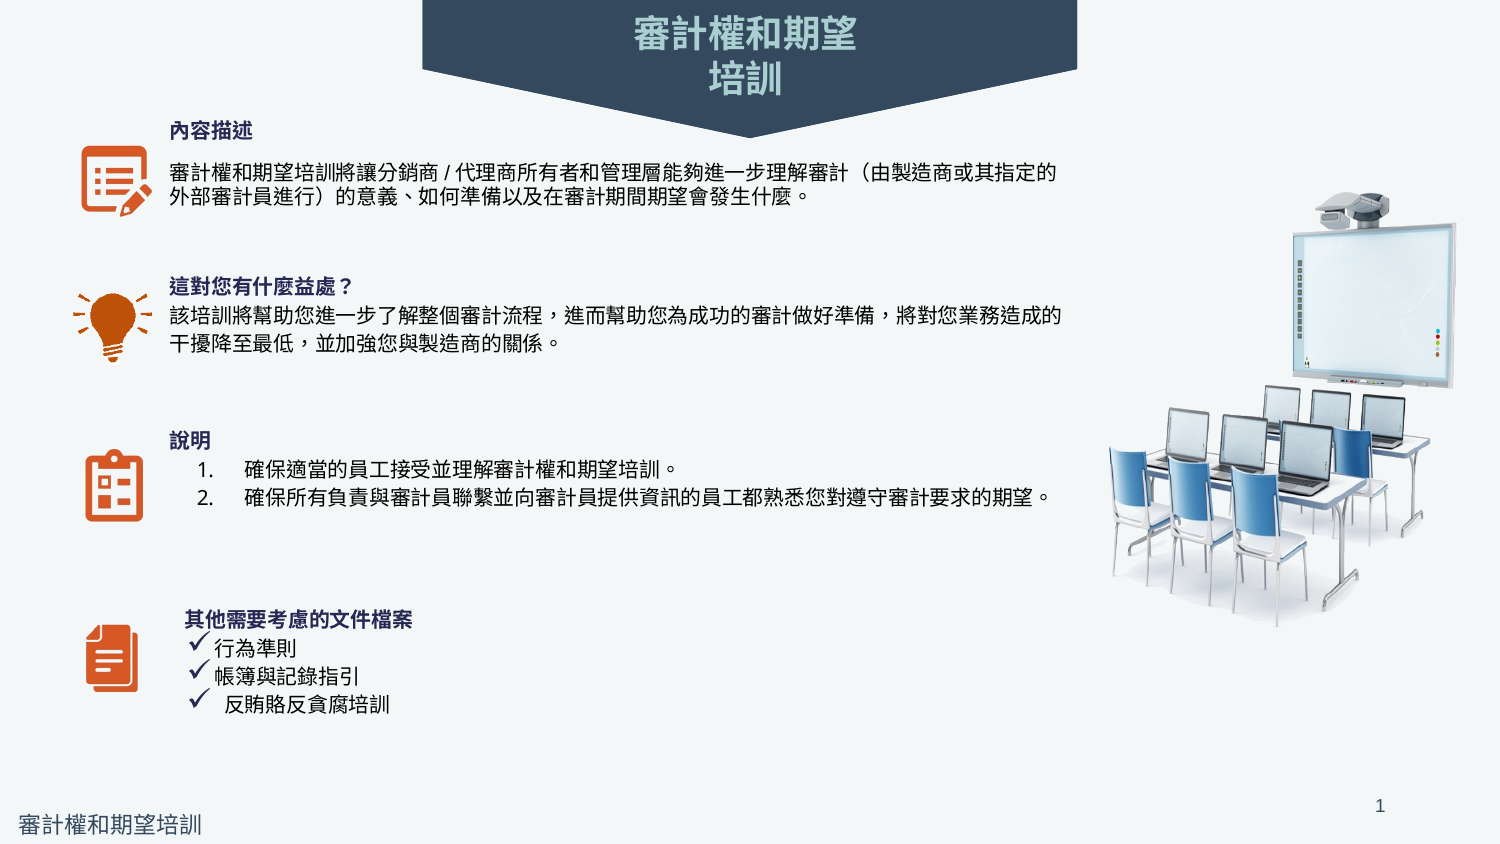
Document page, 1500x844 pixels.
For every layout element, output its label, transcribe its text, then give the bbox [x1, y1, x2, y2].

slide_number 1 [1059, 782, 1397, 827]
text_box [69, 264, 1054, 411]
text_box 審計權和期望 培訓 [330, 4, 1162, 107]
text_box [69, 418, 1054, 590]
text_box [70, 109, 1078, 259]
text_box [422, 0, 1078, 4]
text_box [69, 595, 956, 723]
picture [1059, 157, 1500, 642]
